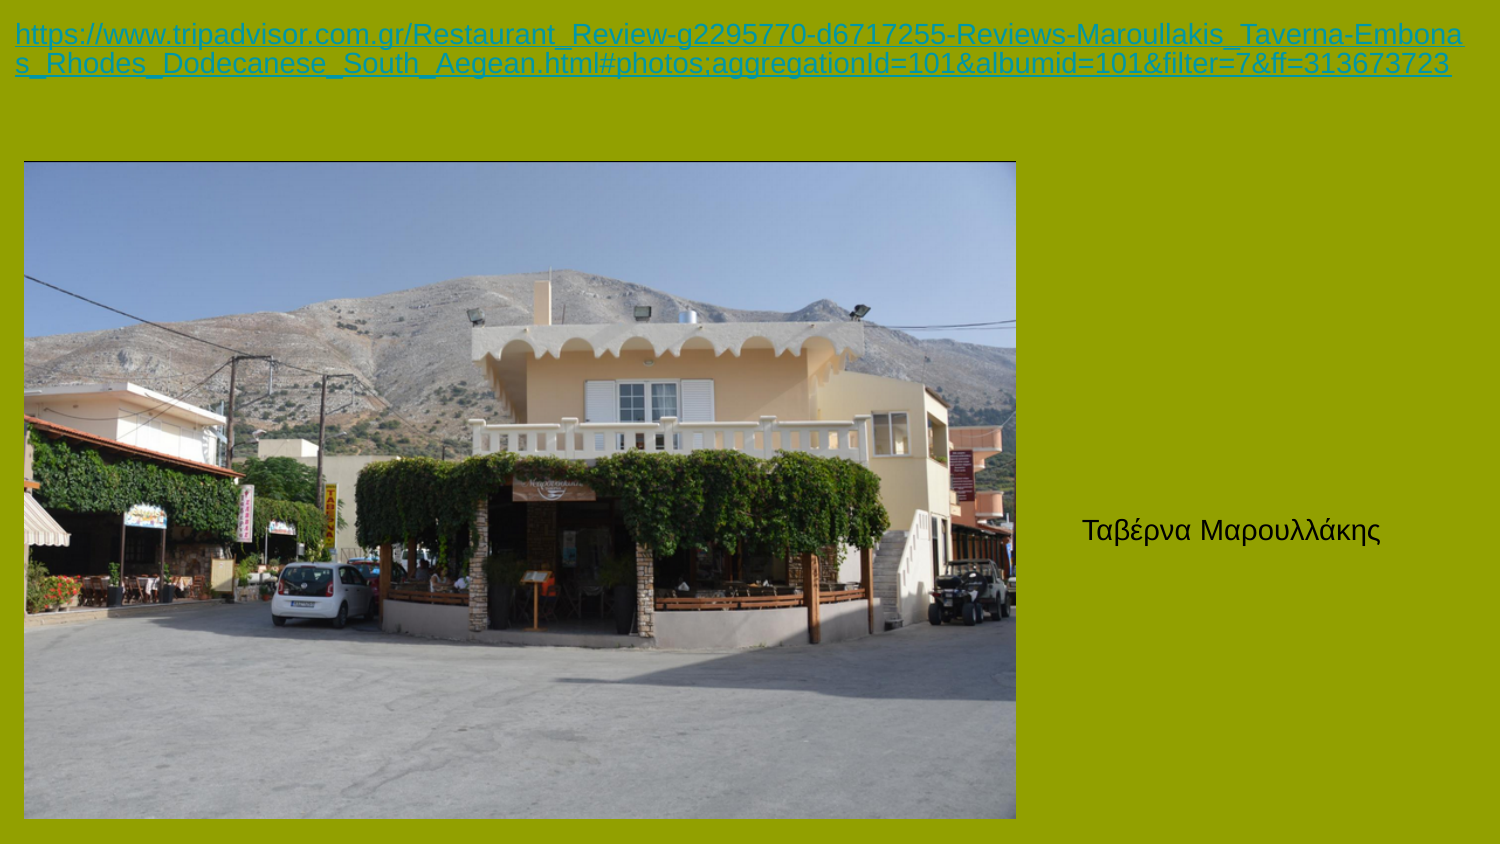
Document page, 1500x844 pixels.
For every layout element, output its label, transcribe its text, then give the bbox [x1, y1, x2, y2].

text_box https://www.tripadvisor.com.gr/Restaurant_Review-g2295770-d6717255-Reviews-Maroullakis_Taverna-Embonas_Rhodes_Dodecanese_South_Aegean.html#photos;aggregationId=101&albumid=101&filter=7&ff=313673723 [0, 0, 1494, 100]
text_box Ταβέρνα Μαρουλλάκης [1066, 495, 1460, 561]
picture [24, 161, 1016, 819]
